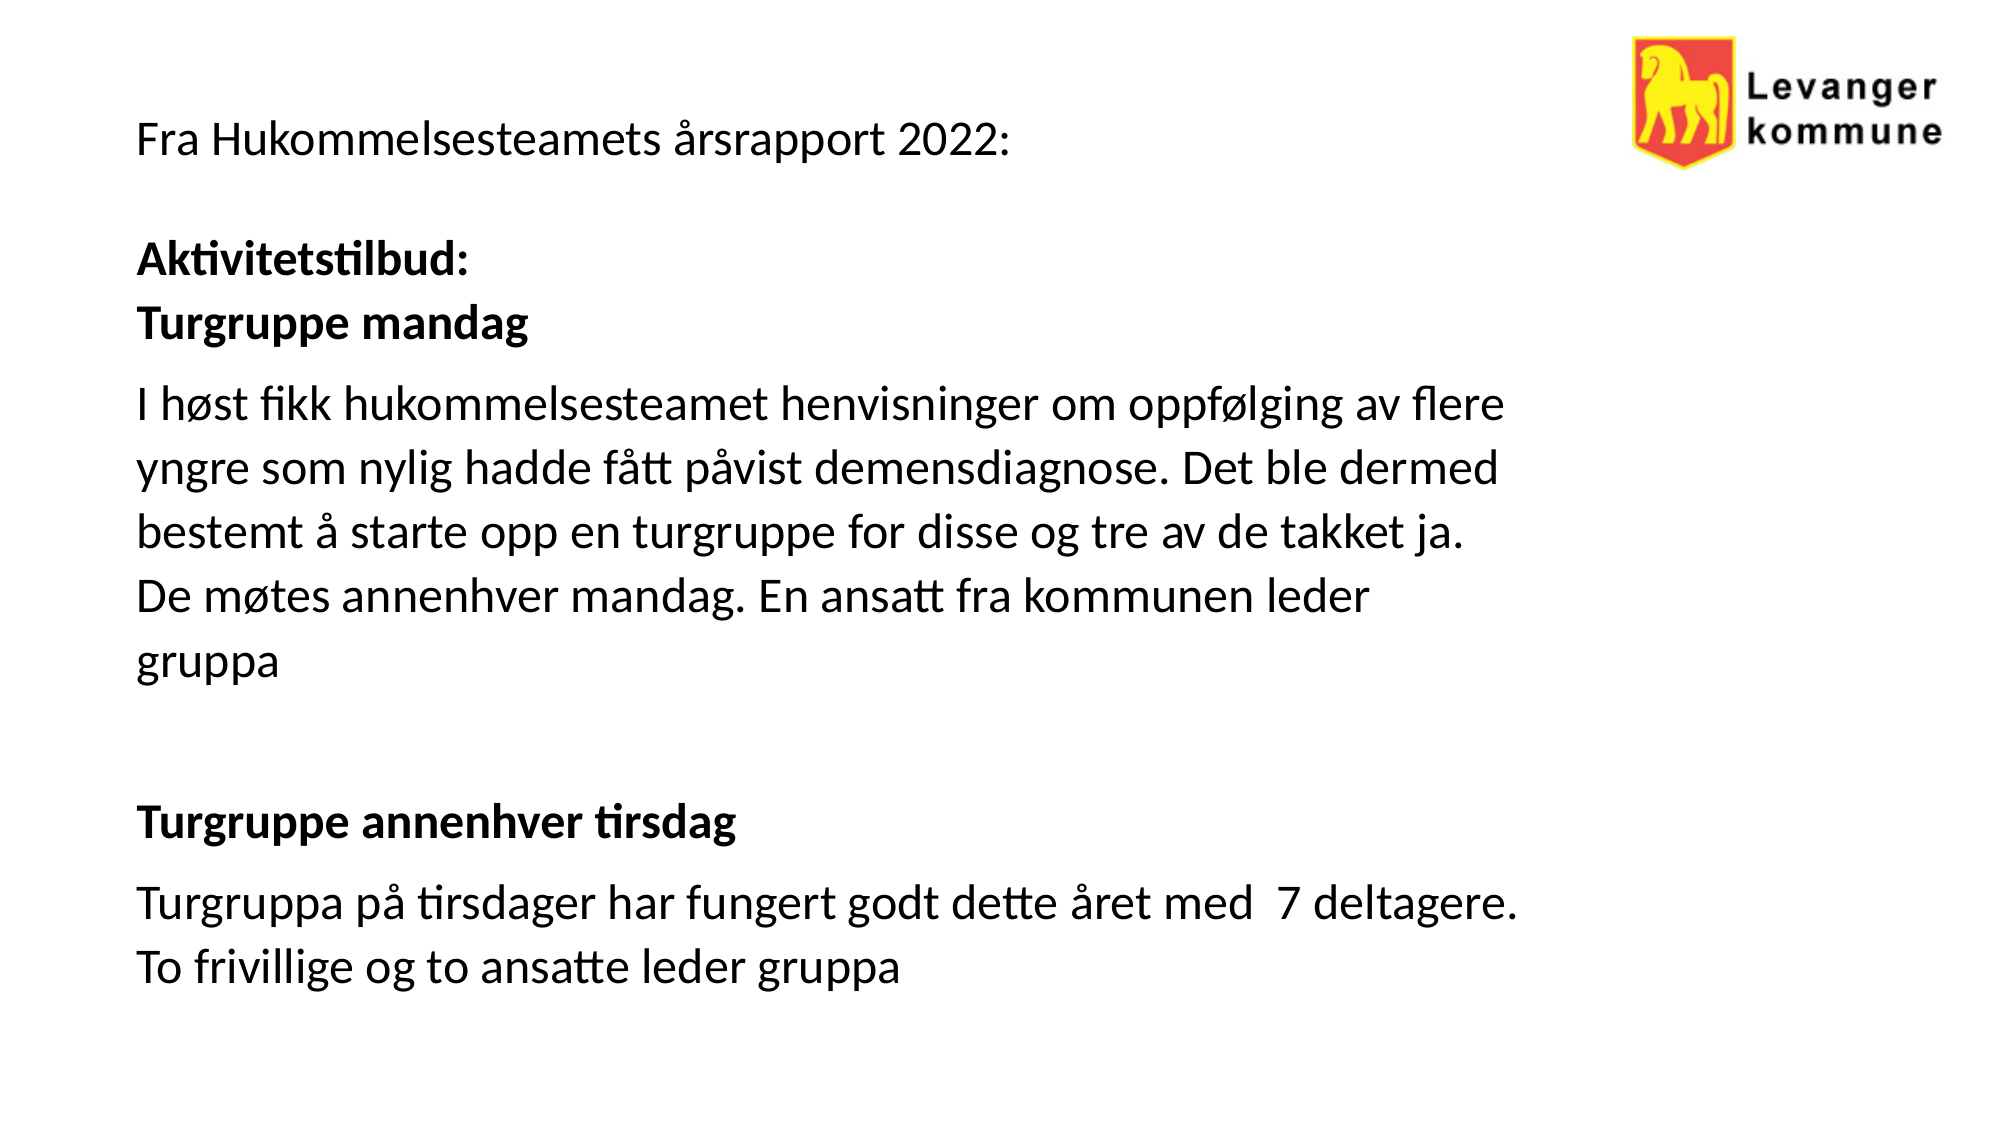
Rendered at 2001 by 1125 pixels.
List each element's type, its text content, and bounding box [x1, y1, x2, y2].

picture [1631, 35, 1945, 172]
text_box Fra Hukommelsesteamets årsrapport 2022: Aktivitetstilbud: Turgruppe mandag I høst fikk hukommelsesteamet henvisninger om oppfølging av flere yngre som nylig hadde fått påvist demensdiagnose. Det ble dermed bestemt å starte opp en turgruppe for disse og tre av de takket ja. De møtes annenhver mandag. En ansatt fra kommunen leder gruppa Turgruppe annenhver tirsdag Turgruppa på tirsdager har fungert godt dette året med 7 deltagere. To frivillige og to ansatte leder gruppa [121, 97, 1539, 1125]
